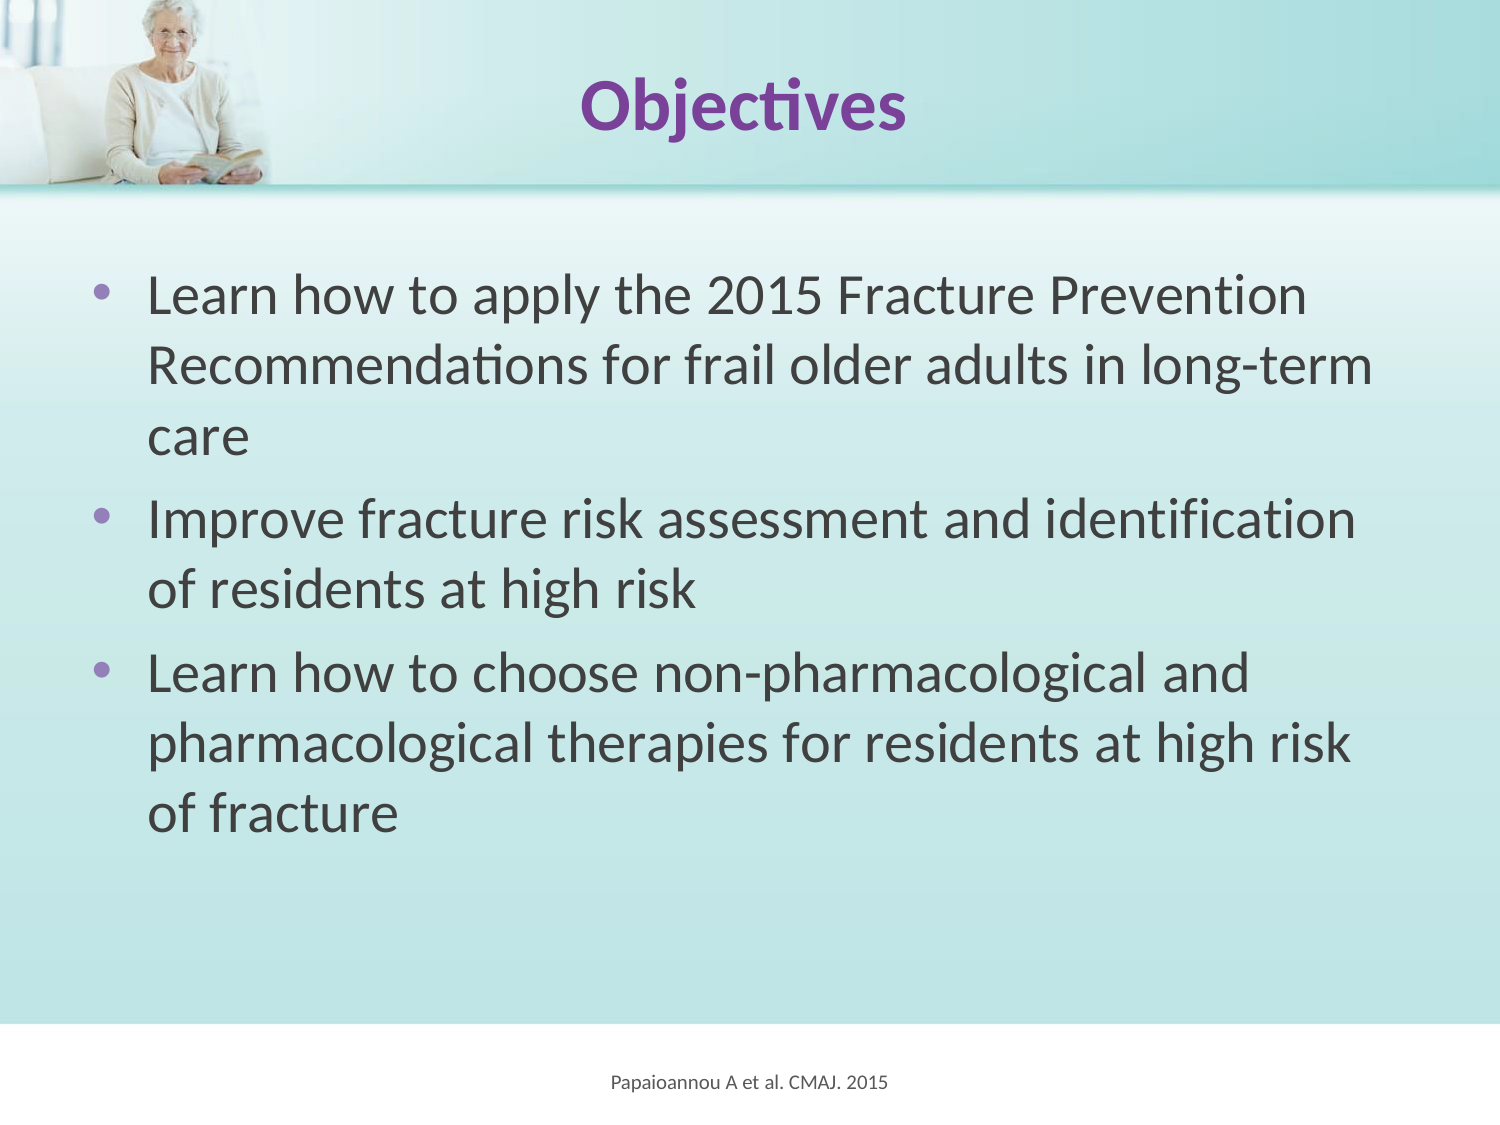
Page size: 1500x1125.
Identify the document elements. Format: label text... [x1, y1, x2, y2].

text_box Learn how to apply the 2015 Fracture Prevention Recommendations for frail older adults in long-term care Improve fracture risk assessment and identification of residents at high risk Learn how to choose non-pharmacological and pharmacological therapies for residents at high risk of fracture [89, 256, 1380, 845]
picture [0, 0, 1500, 1125]
title Objectives [41, 23, 1459, 244]
text_box Papaioannou A et al. CMAJ. 2015 [608, 1068, 892, 1094]
